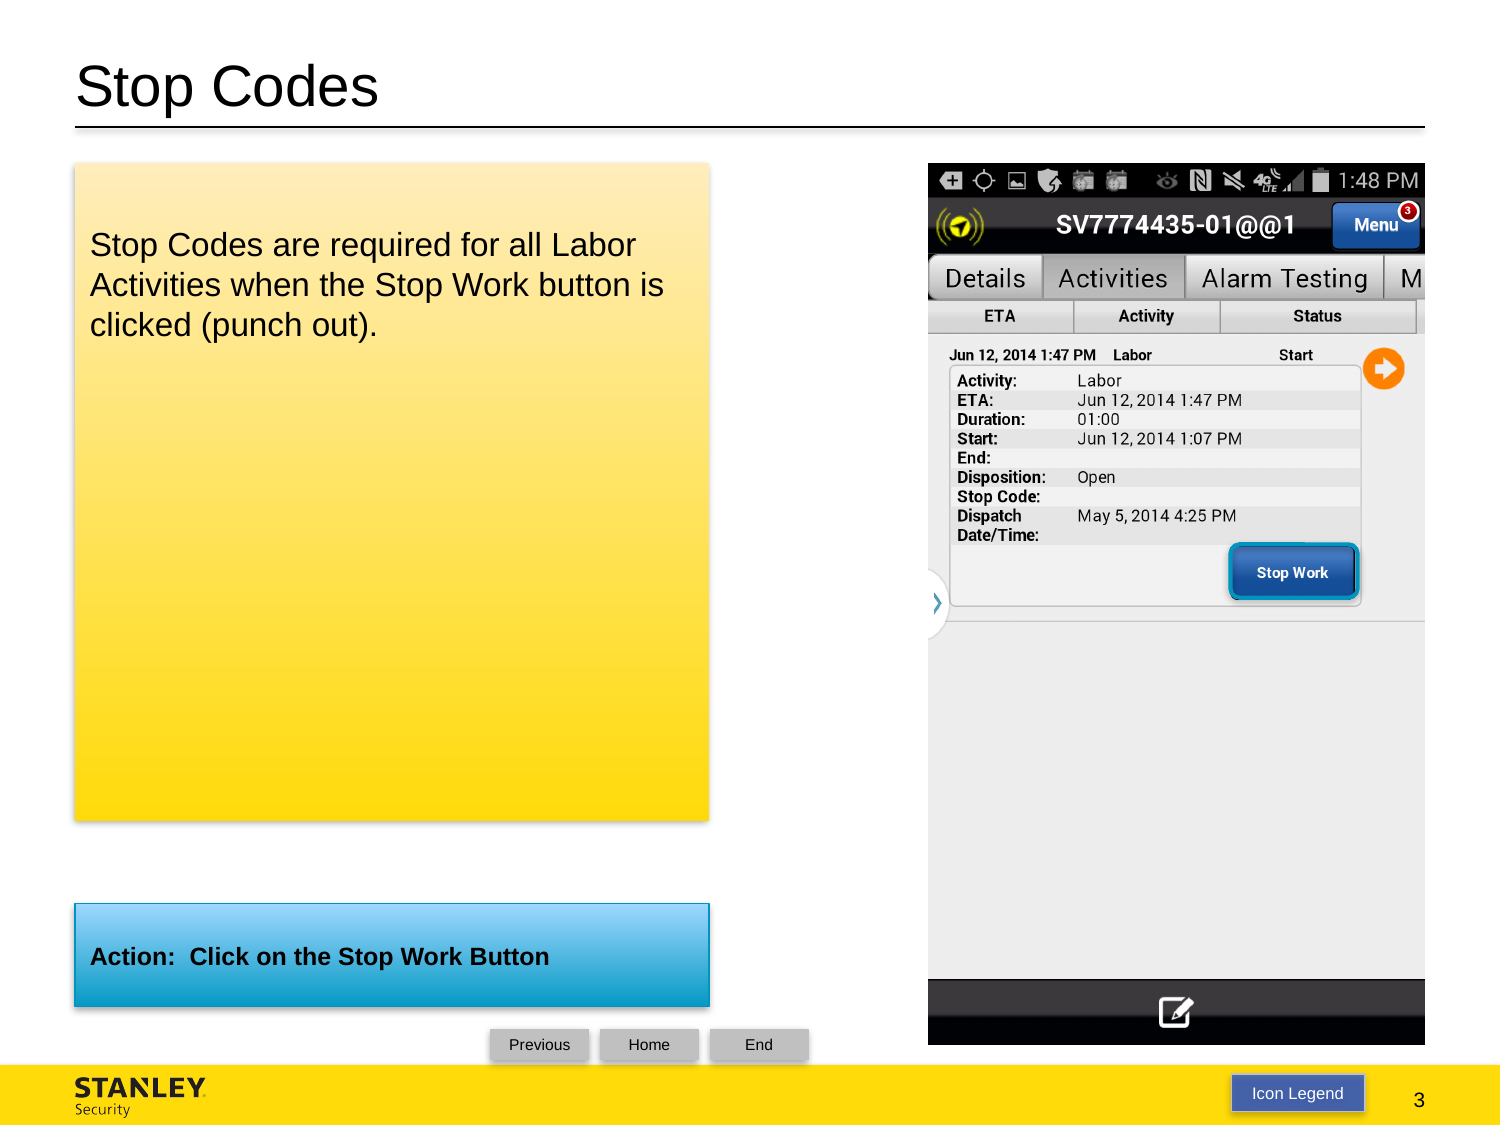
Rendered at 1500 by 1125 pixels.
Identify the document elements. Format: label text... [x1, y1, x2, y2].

picture [928, 162, 1426, 1046]
title Stop Codes [75, 40, 1425, 126]
text_box End [710, 1029, 809, 1060]
text_box Icon Legend [1231, 1073, 1366, 1112]
picture [75, 1077, 206, 1118]
slide_number 3 [1364, 1072, 1425, 1112]
text_box Previous [490, 1029, 589, 1060]
text_box Action: Click on the Stop Work Button [74, 903, 710, 1007]
text_box Stop Codes are required for all Labor Activities when the Stop Work button is clicked (punch out). [75, 163, 709, 821]
text_box Home [600, 1029, 699, 1060]
